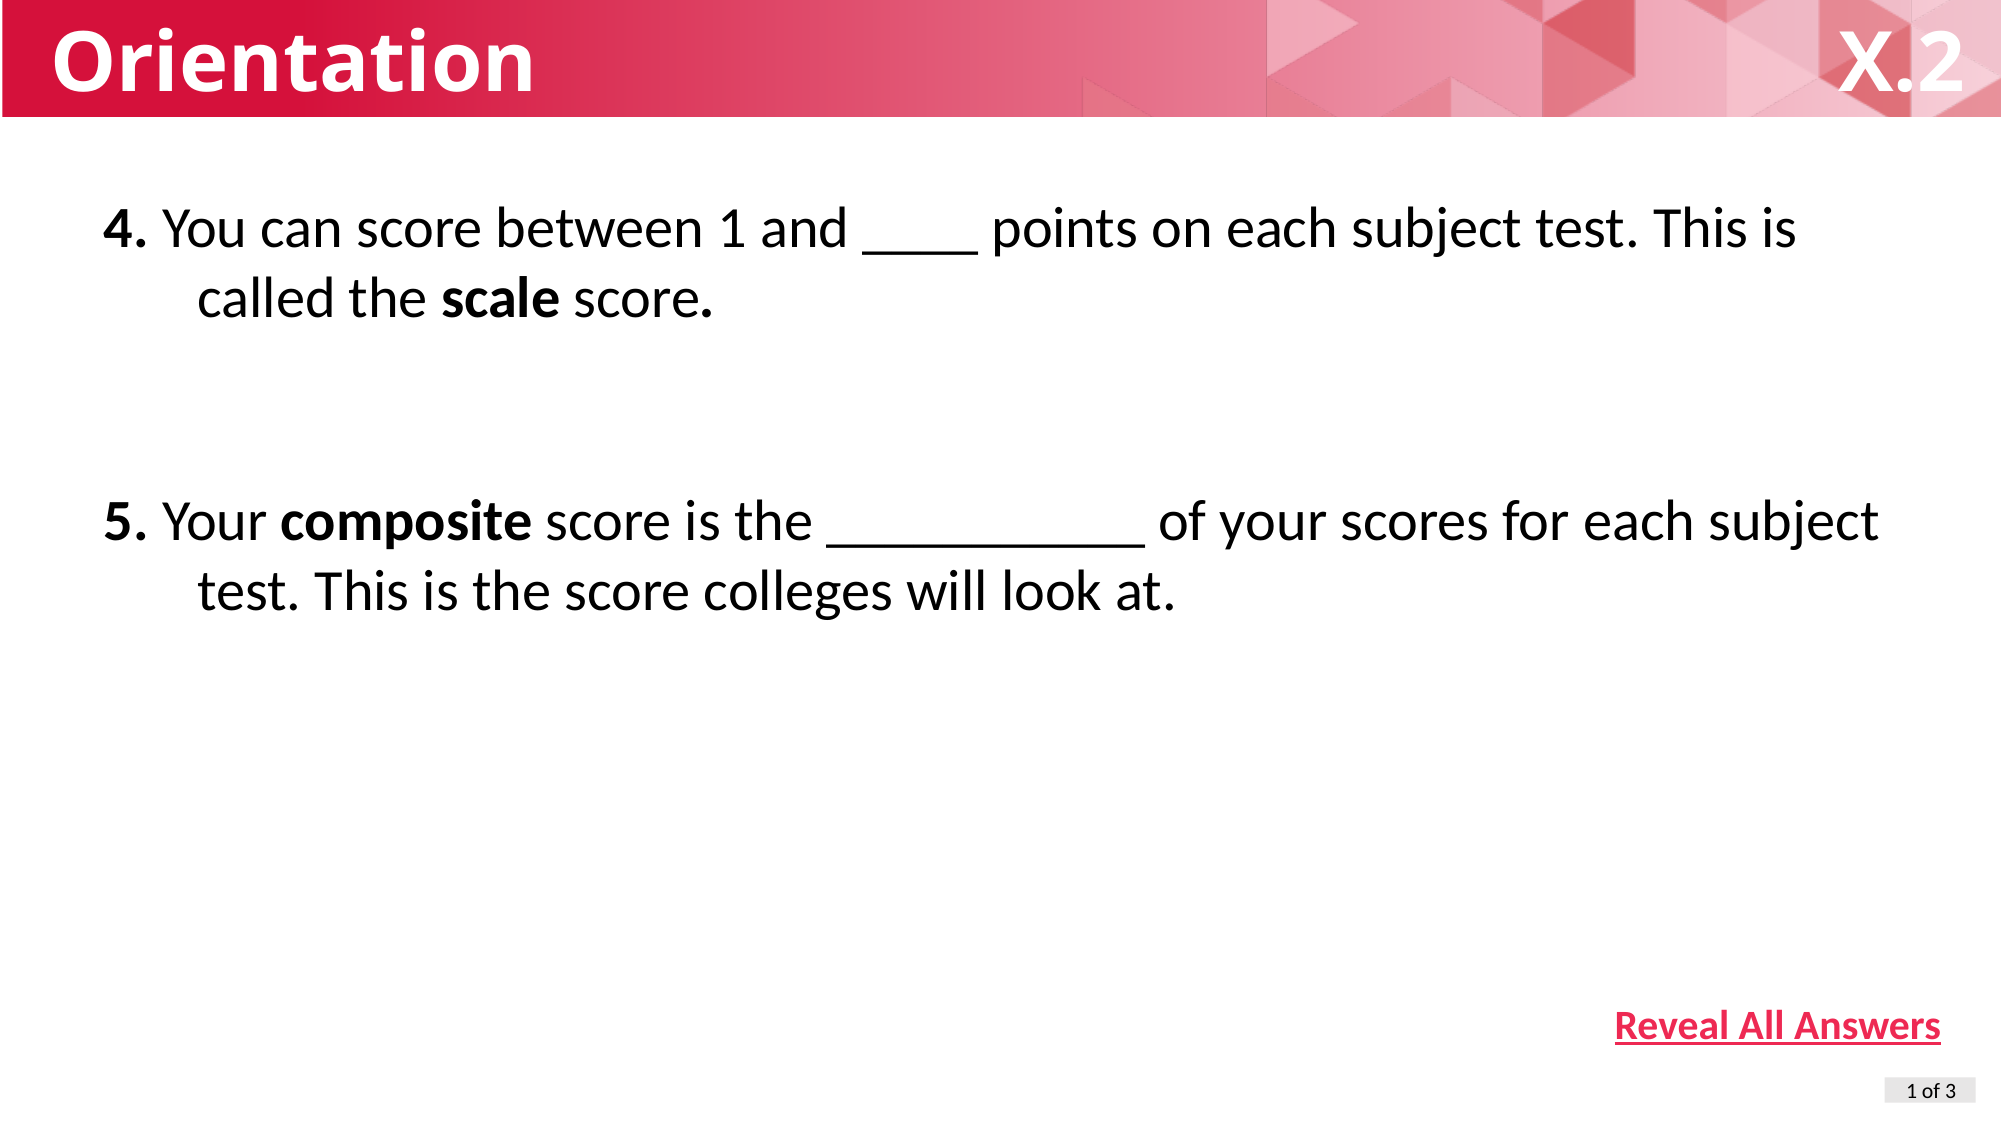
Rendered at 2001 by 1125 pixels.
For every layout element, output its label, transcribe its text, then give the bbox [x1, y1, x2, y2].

text_box 4. You can score between 1 and ____ points on each subject test. This is called the scale score. 5. Your composite score is the ___________ of your scores for each subject test. This is the score colleges will look at. [88, 181, 1912, 630]
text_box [1884, 1076, 1976, 1104]
text_box Orientation [34, 11, 722, 117]
picture [992, 0, 2000, 117]
text_box Reveal All Answers [1612, 990, 1957, 1047]
text_box [1, 0, 2000, 118]
